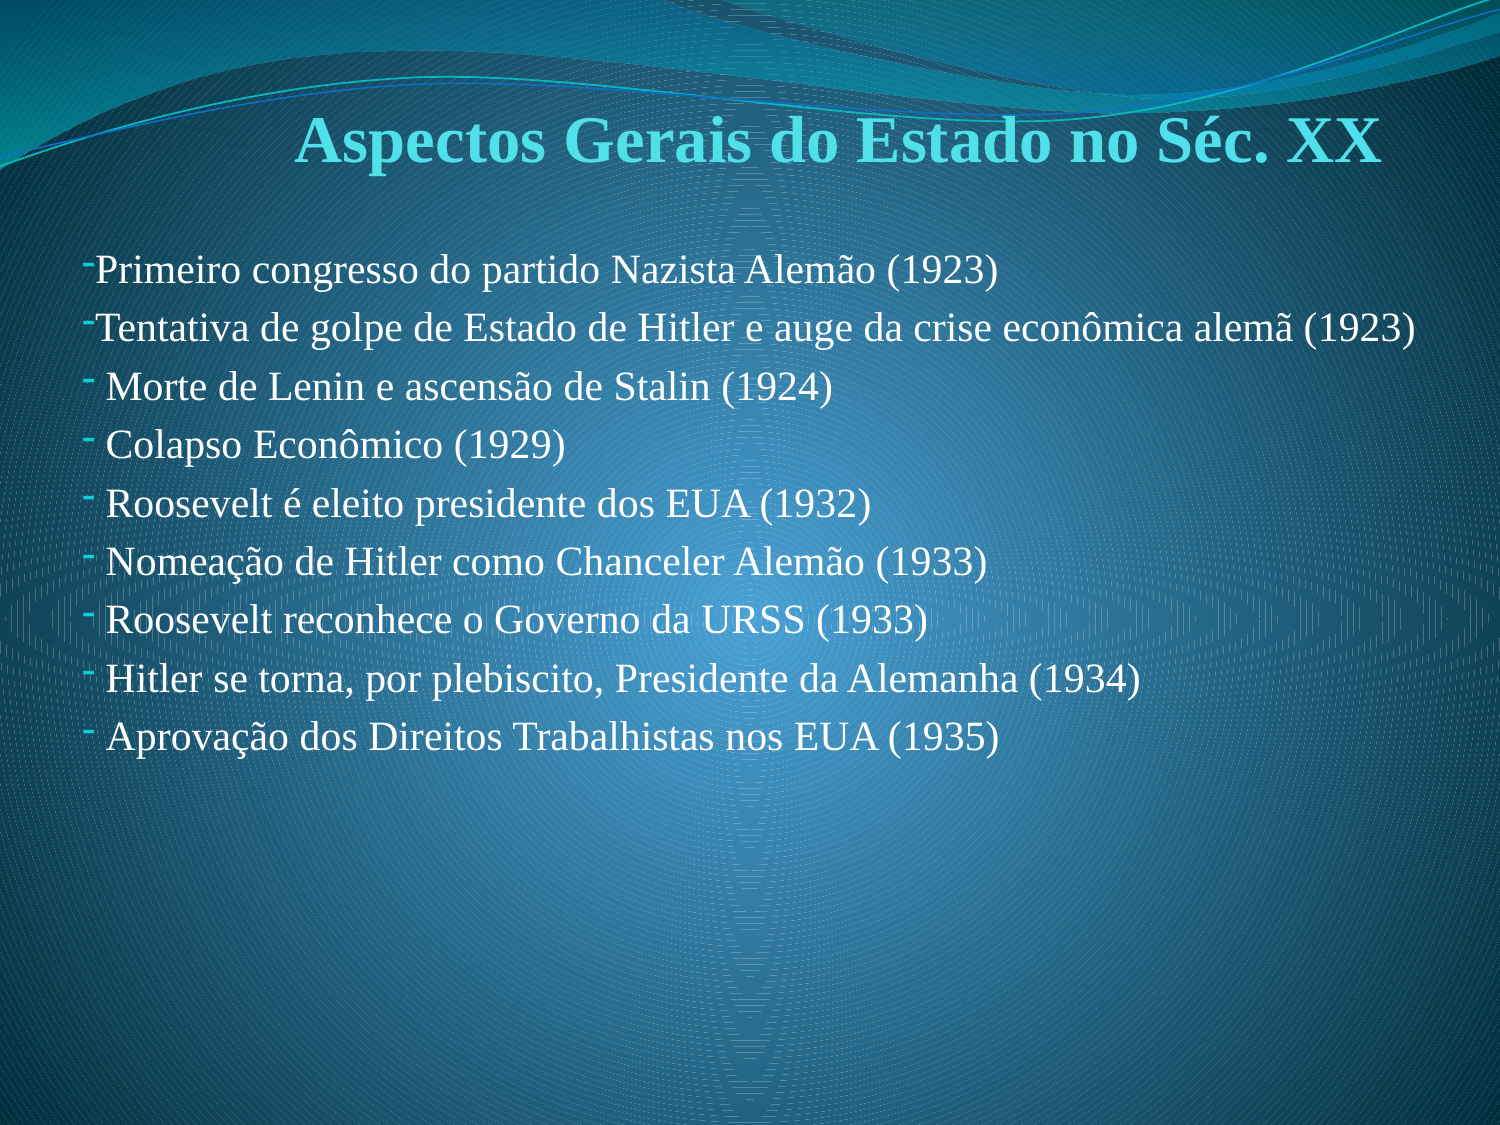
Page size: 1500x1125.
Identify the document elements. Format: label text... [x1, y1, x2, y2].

subtitle Primeiro congresso do partido Nazista Alemão (1923) Tentativa de golpe de Estado de Hitler e auge da crise econômica alemã (1923) Morte de Lenin e ascensão de Stalin (1924) Colapso Econômico (1929) Roosevelt é eleito presidente dos EUA (1932) Nomeação de Hitler como Chanceler Alemão (1933) Roosevelt reconhece o Governo da URSS (1933) Hitler se torna, por plebiscito, Presidente da Alemanha (1934) Aprovação dos Direitos Trabalhistas nos EUA (1935) [82, 234, 1454, 1067]
title Aspectos Gerais do Estado no Séc. XX [112, 58, 1388, 176]
